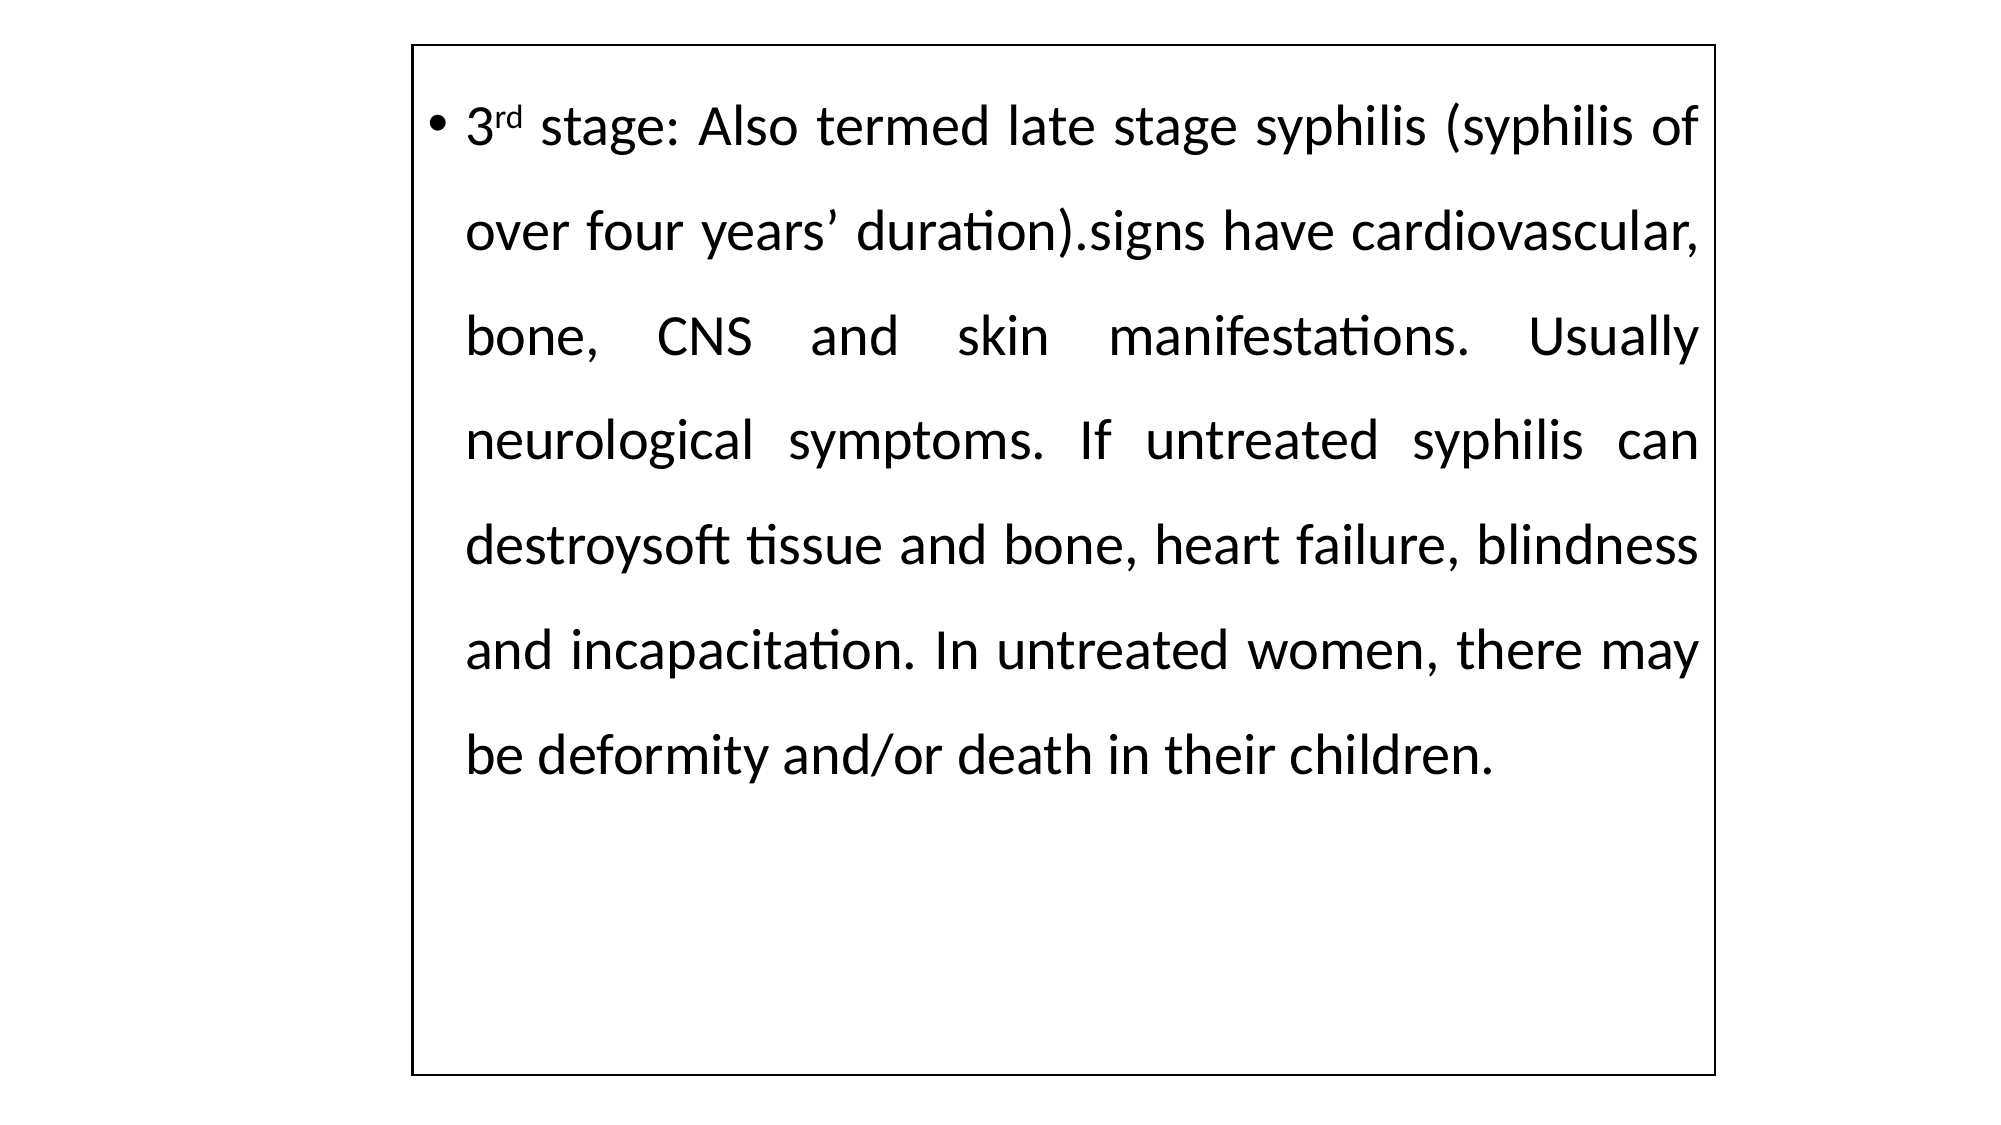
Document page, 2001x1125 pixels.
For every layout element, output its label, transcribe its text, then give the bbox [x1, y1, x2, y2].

list 3rd stage: Also termed late stage syphilis (syphilis of over four years’ duration).signs have cardiovascular, bone, CNS and skin manifestations. Usually neurological symptoms. If untreated syphilis can destroysoft tissue and bone, heart failure, blindness and incapacitation. In untreated women, there may be deformity and/or death in their children. [411, 44, 1716, 1076]
